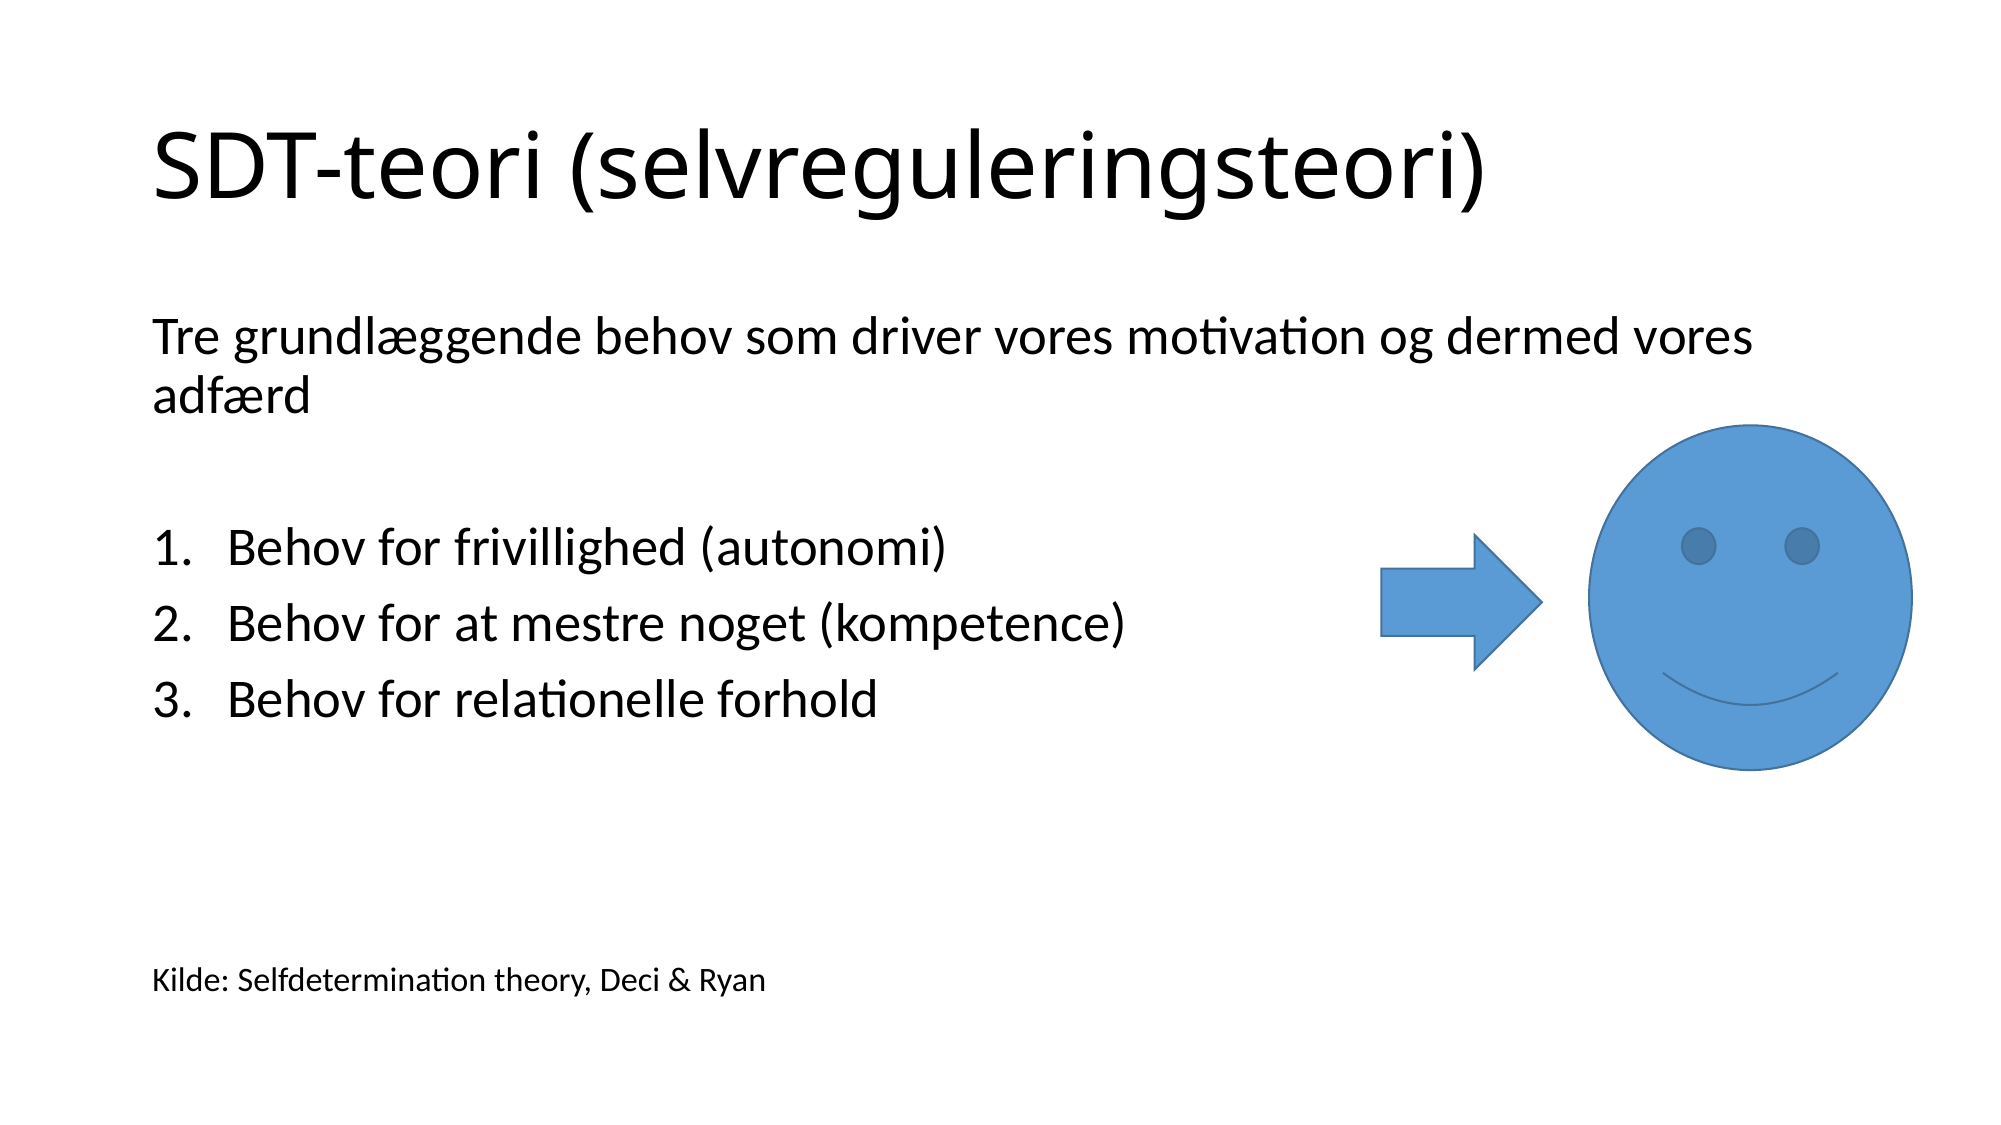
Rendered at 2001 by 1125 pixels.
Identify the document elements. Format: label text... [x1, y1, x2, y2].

text_box [1588, 424, 1913, 772]
title SDT-teori (selvreguleringsteori) [137, 59, 1863, 278]
list Tre grundlæggende behov som driver vores motivation og dermed vores adfærd Behov for frivillighed (autonomi) Behov for at mestre noget (kompetence) Behov for relationelle forhold Kilde: Selfdetermination theory, Deci & Ryan [137, 299, 1863, 1014]
text_box [1380, 532, 1544, 672]
